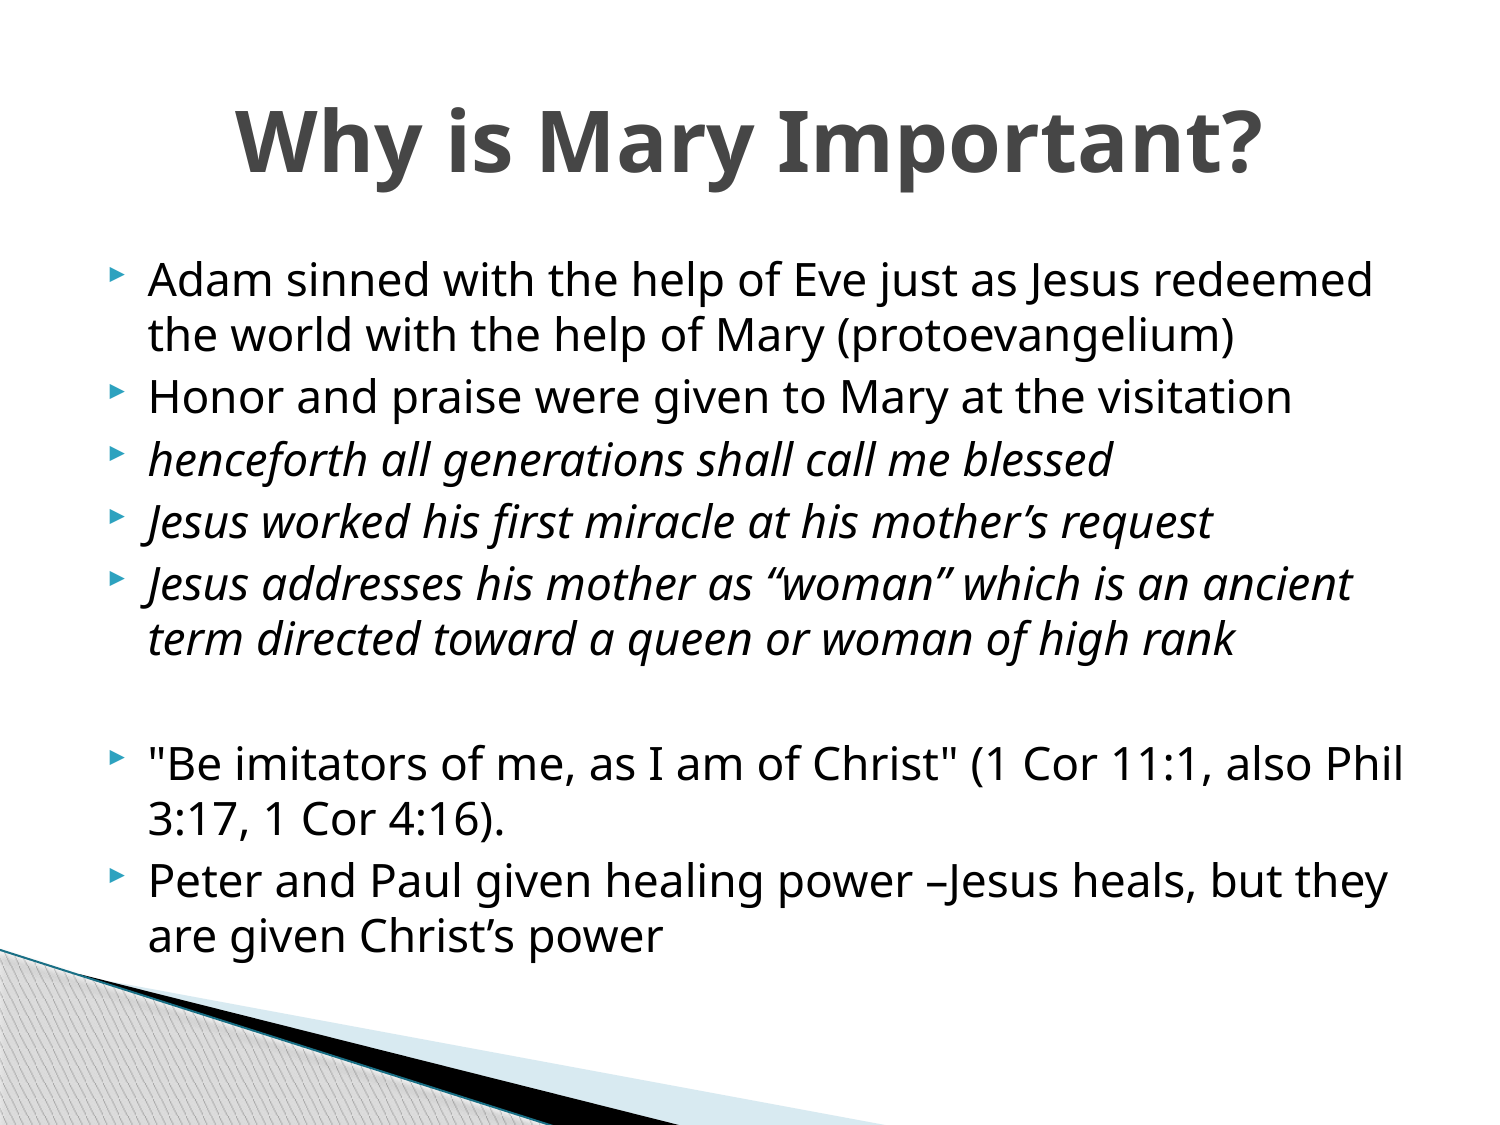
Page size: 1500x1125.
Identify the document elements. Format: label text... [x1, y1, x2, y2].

list Adam sinned with the help of Eve just as Jesus redeemed the world with the help of Mary (protoevangelium) Honor and praise were given to Mary at the visitation henceforth all generations shall call me blessed Jesus worked his first miracle at his mother’s request Jesus addresses his mother as “woman” which is an ancient term directed toward a queen or woman of high rank "Be imitators of me, as I am of Christ" (1 Cor 11:1, also Phil 3:17, 1 Cor 4:16). Peter and Paul given healing power –Jesus heals, but they are given Christ’s power [75, 243, 1425, 986]
title Why is Mary Important? [75, 45, 1425, 233]
